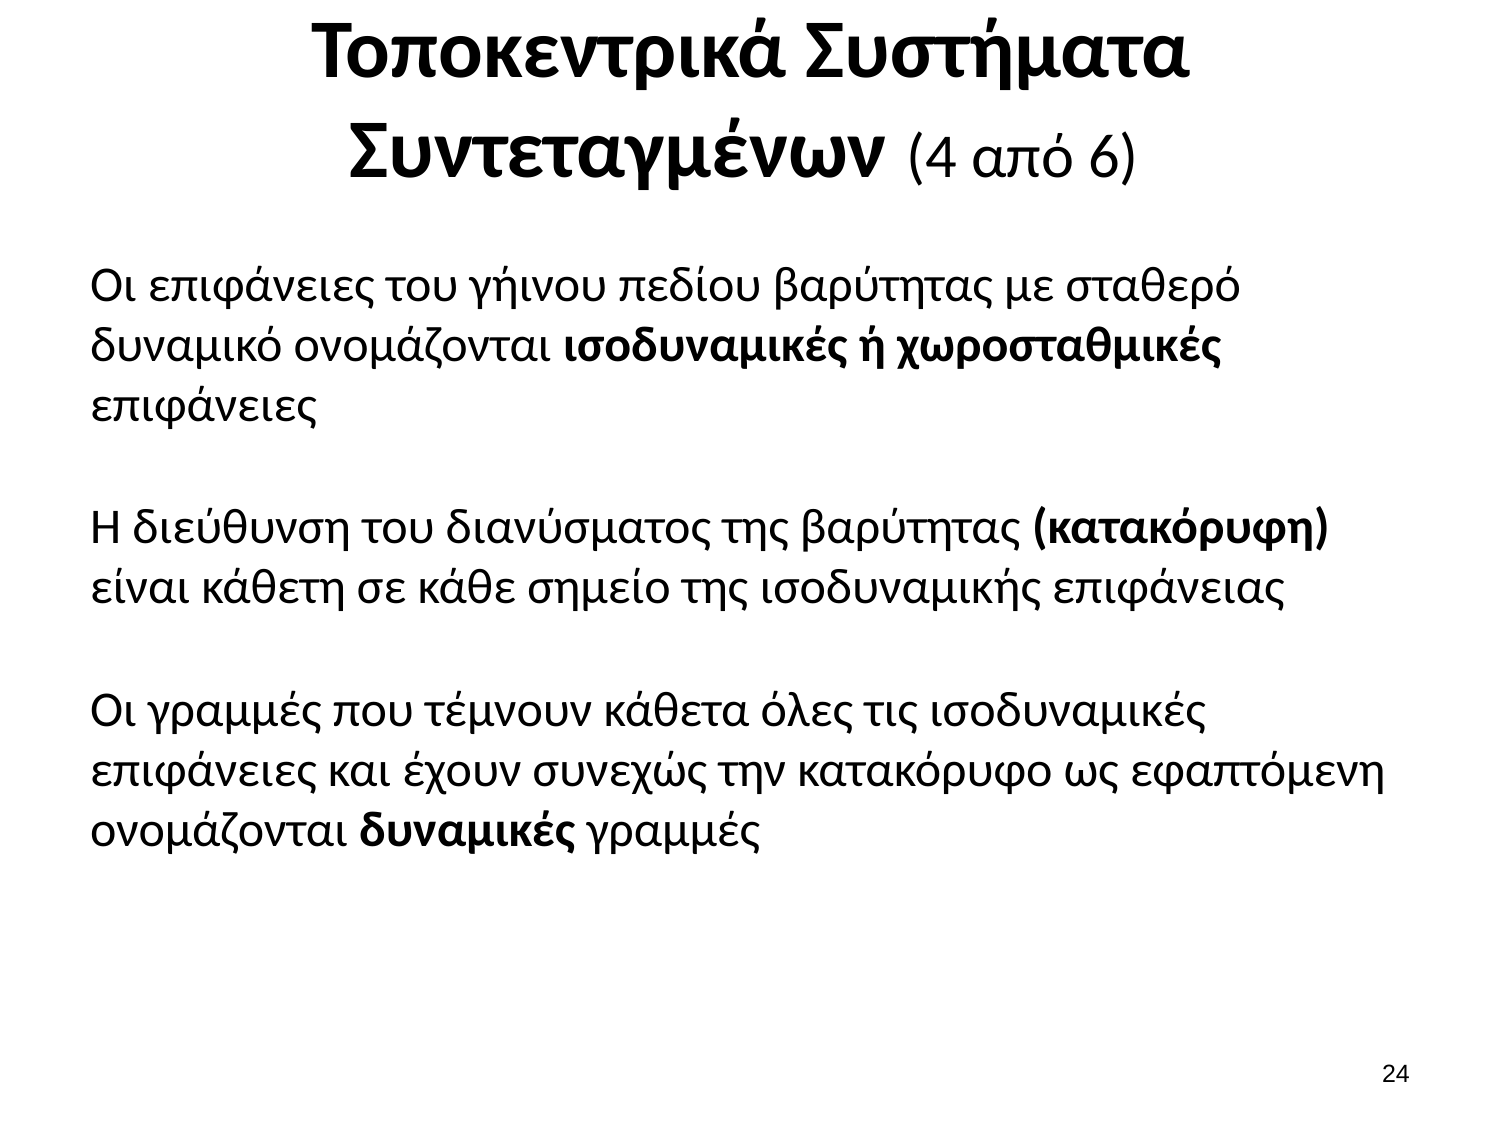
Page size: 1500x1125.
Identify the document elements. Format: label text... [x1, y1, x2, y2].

list Οι επιφάνειες του γήινου πεδίου βαρύτητας με σταθερό δυναμικό ονομάζονται ισοδυναμικές ή χωροσταθμικές επιφάνειες Η διεύθυνση του διανύσματος της βαρύτητας (κατακόρυφη) είναι κάθετη σε κάθε σημείο της ισοδυναμικής επιφάνειας Οι γραμμές που τέμνουν κάθετα όλες τις ισοδυναμικές επιφάνειες και έχουν συνεχώς την κατακόρυφο ως εφαπτόμενη ονομάζονται δυναμικές γραμμές [75, 243, 1425, 1024]
title Τοποκεντρικά Συστήματα Συντεταγμένων (4 από 6) [76, 19, 1427, 169]
slide_number 23 [1074, 1042, 1425, 1103]
